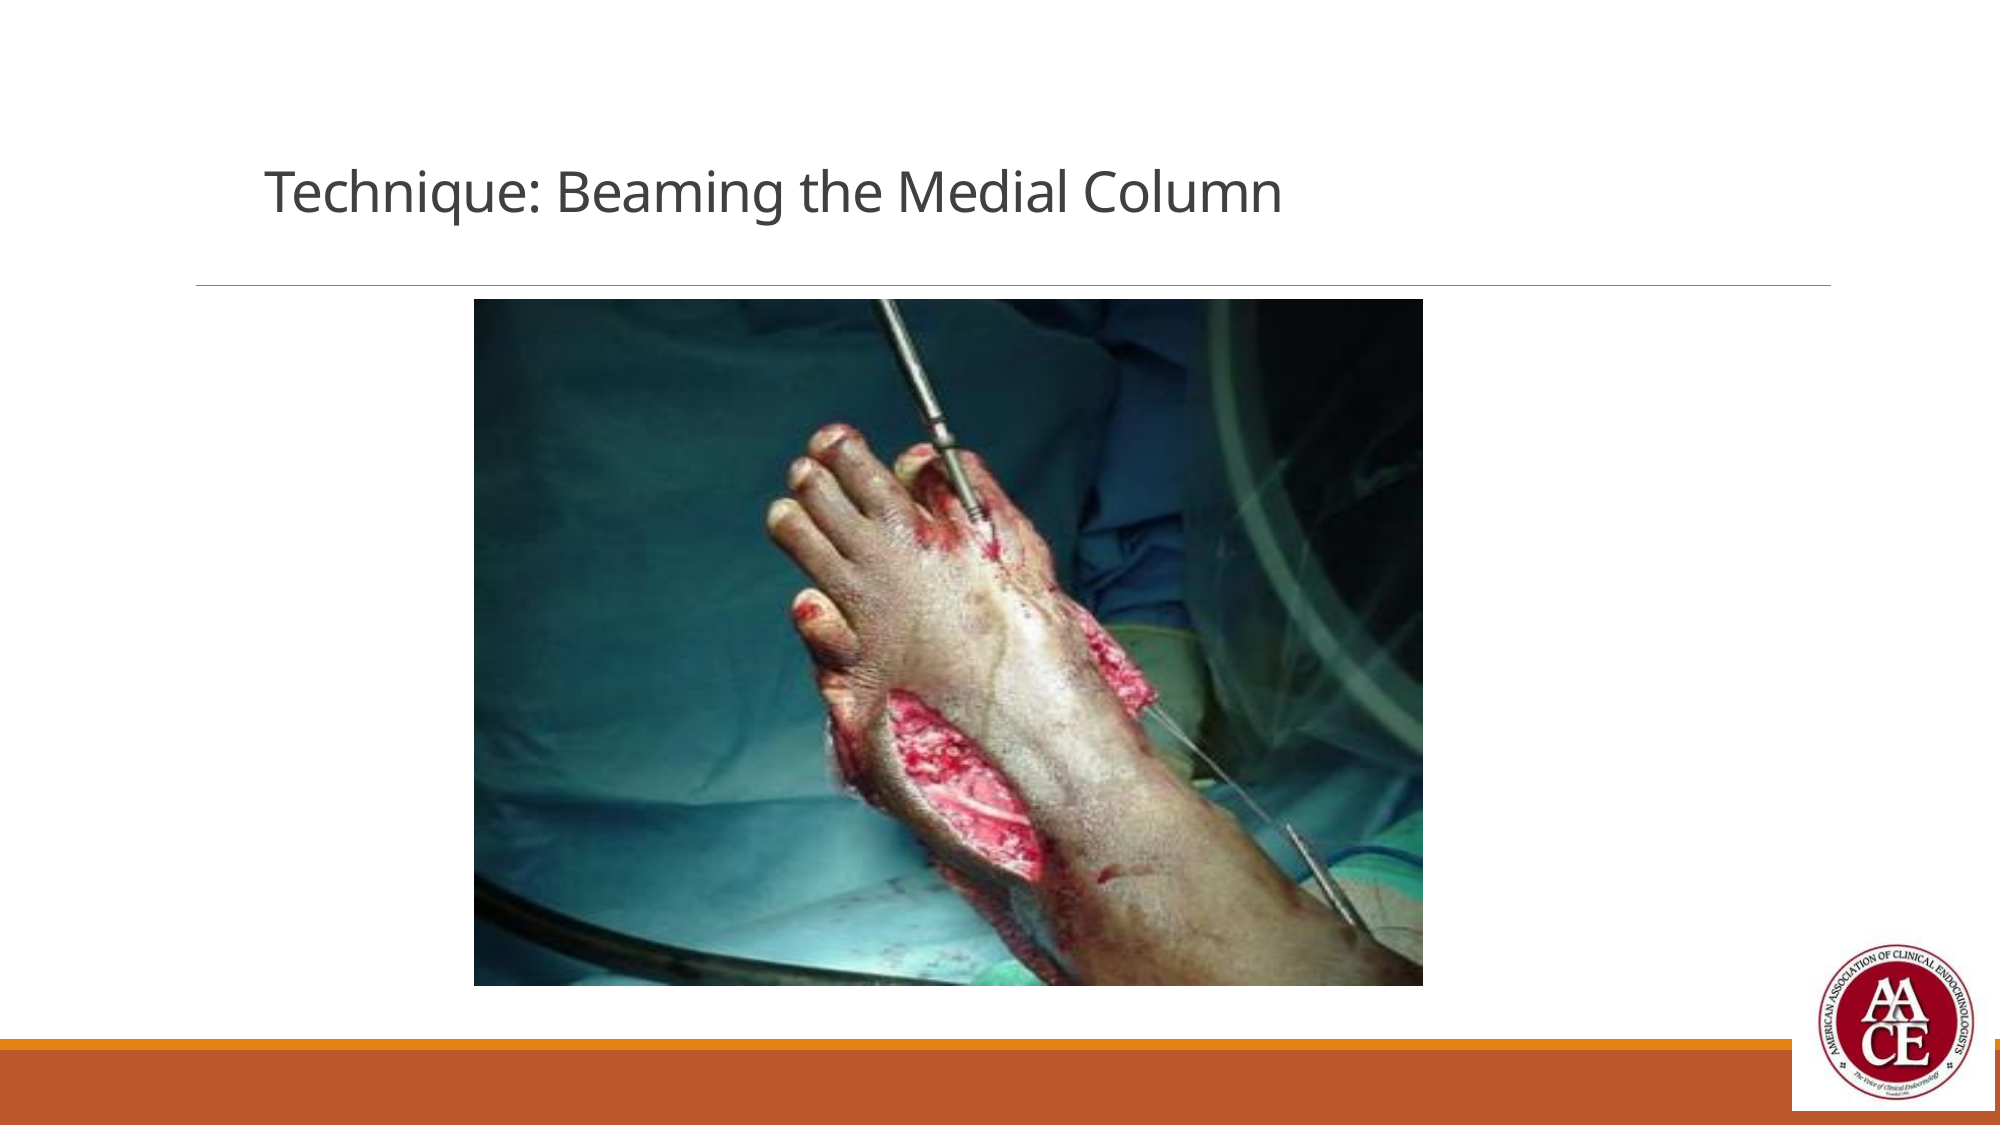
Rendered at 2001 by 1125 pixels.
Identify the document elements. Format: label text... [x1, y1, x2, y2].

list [474, 299, 1423, 987]
title Technique: Beaming the Medial Column [249, 99, 1688, 300]
picture [1791, 932, 1996, 1111]
